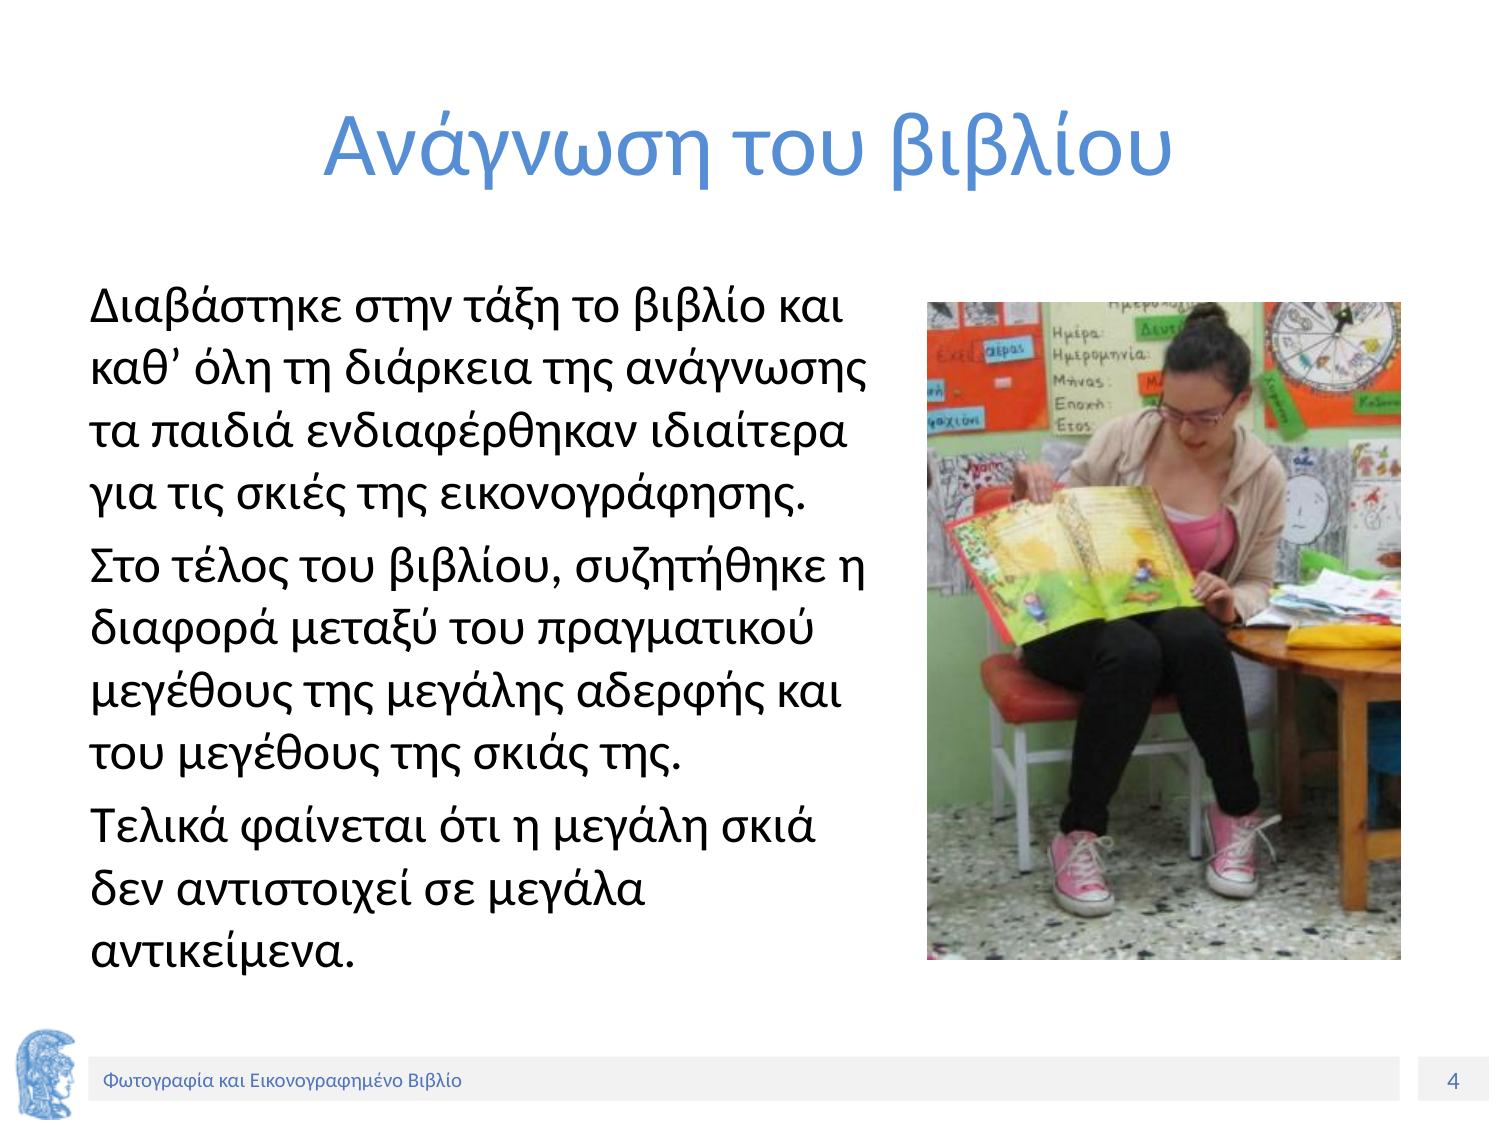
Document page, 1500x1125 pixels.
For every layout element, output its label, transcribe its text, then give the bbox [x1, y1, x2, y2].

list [926, 302, 1401, 960]
list Διαβάστηκε στην τάξη το βιβλίο και καθ’ όλη τη διάρκεια της ανάγνωσης τα παιδιά ενδιαφέρθηκαν ιδιαίτερα για τις σκιές της εικονογράφησης. Στο τέλος του βιβλίου, συζητήθηκε η διαφορά μεταξύ του πραγματικού μεγέθους της μεγάλης αδερφής και του μεγέθους της σκιάς της. Τελικά φαίνεται ότι η μεγάλη σκιά δεν αντιστοιχεί σε μεγάλα αντικείμενα. [75, 262, 904, 1005]
title Ανάγνωση του βιβλίου [75, 45, 1425, 233]
picture [9, 1026, 81, 1120]
